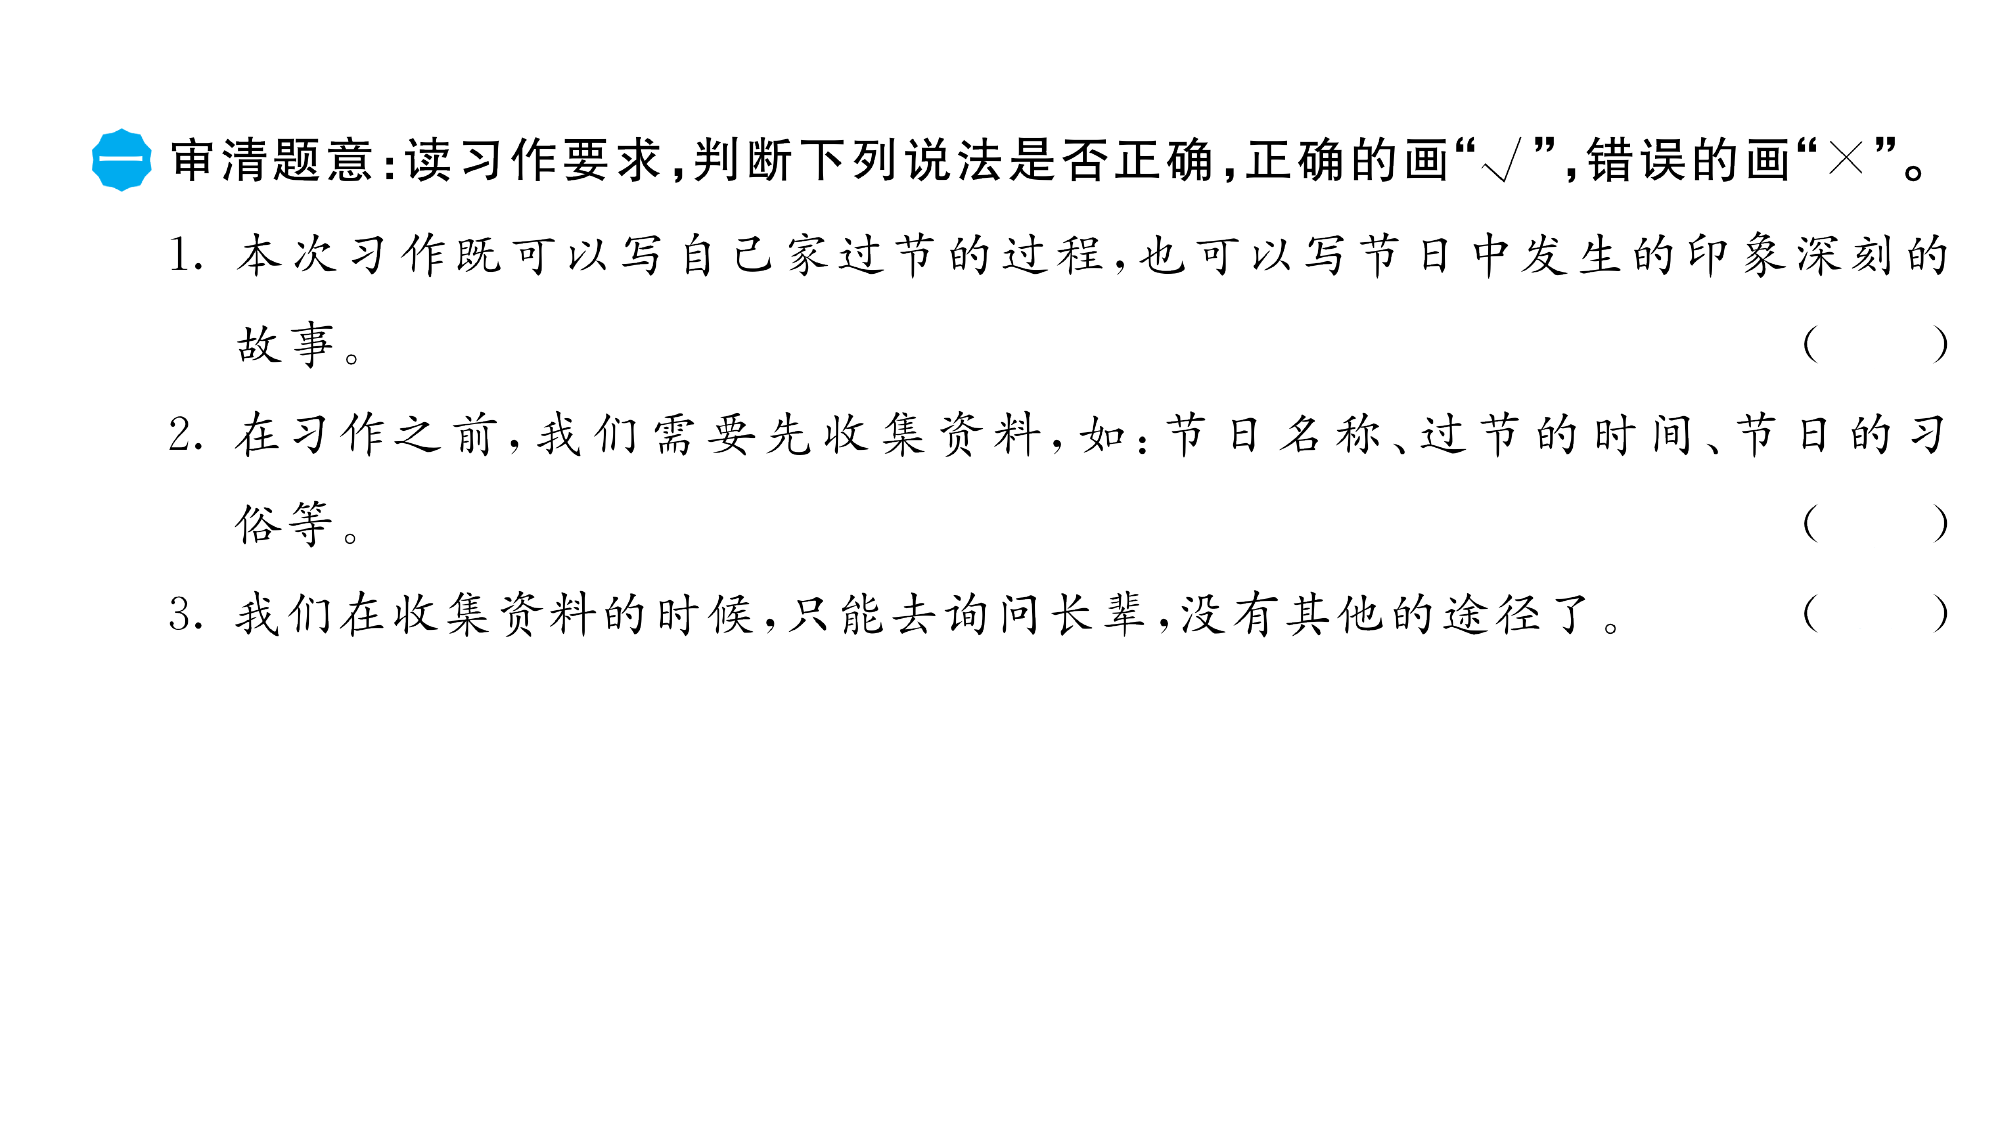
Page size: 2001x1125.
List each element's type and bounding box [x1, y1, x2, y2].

picture [88, 118, 1979, 643]
